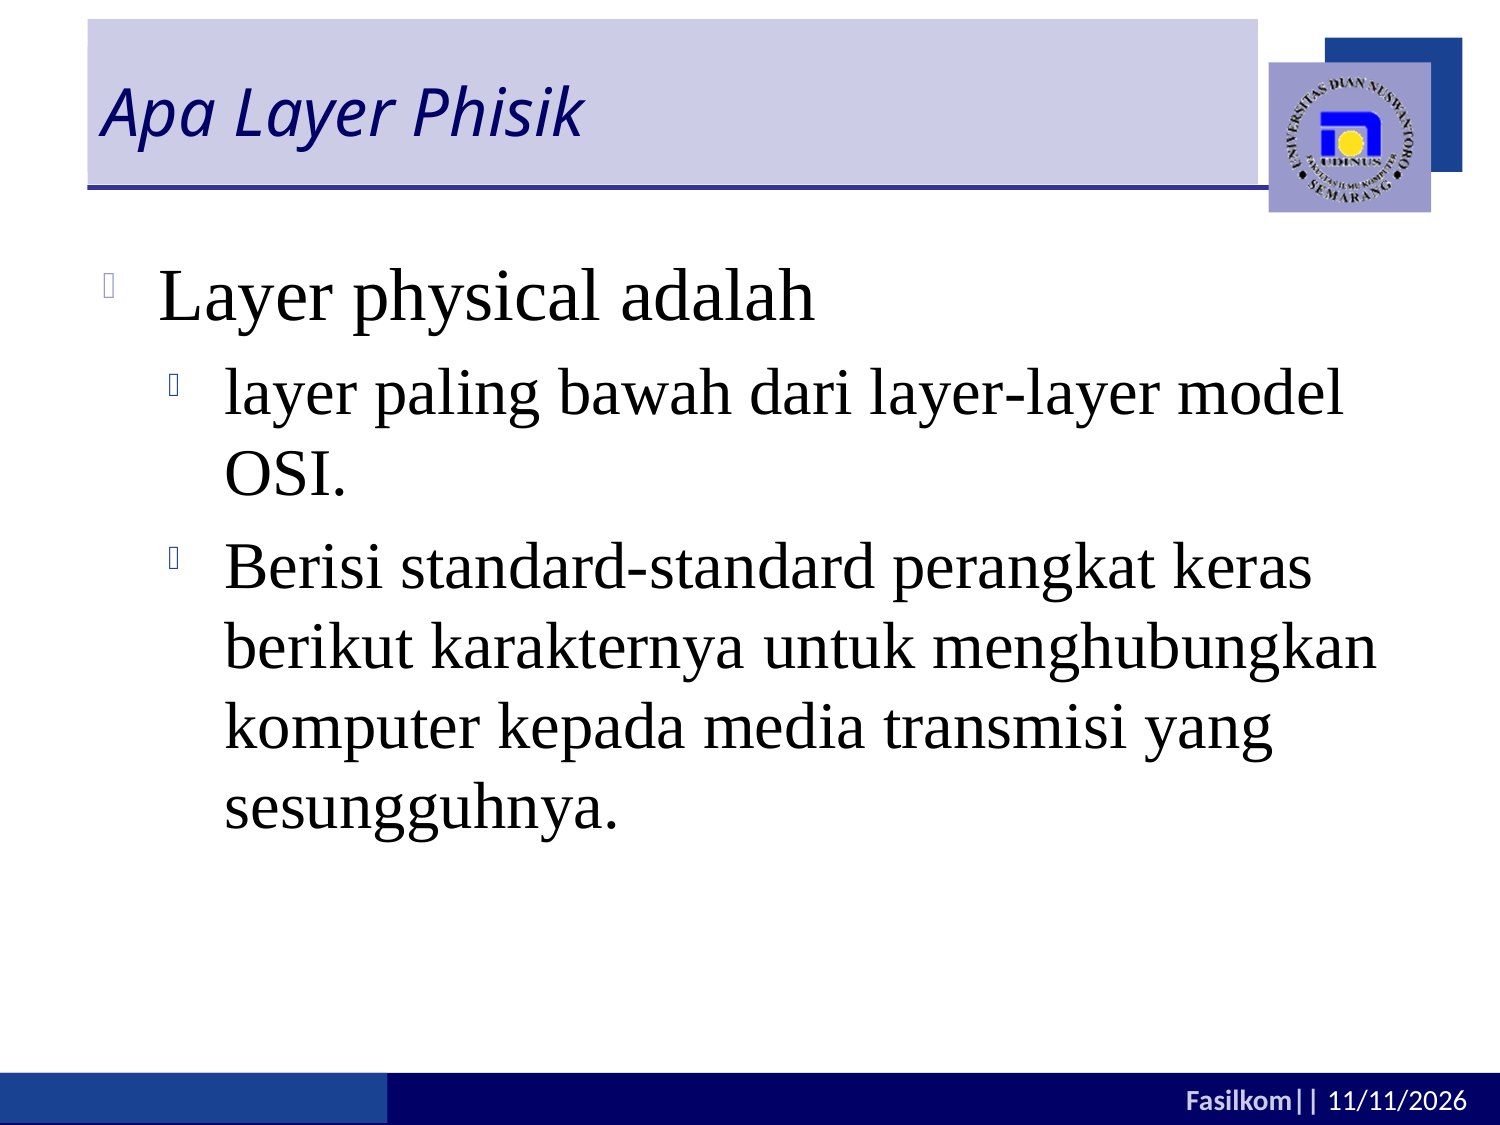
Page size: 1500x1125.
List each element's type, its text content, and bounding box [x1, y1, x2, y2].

picture [1273, 62, 1427, 216]
title Apa Layer Phisik [87, 46, 1238, 172]
list Layer physical adalah layer paling bawah dari layer-layer model OSI. Berisi standard-standard perangkat keras berikut karakternya untuk menghubungkan komputer kepada media transmisi yang sesungguhnya. [87, 237, 1425, 1013]
